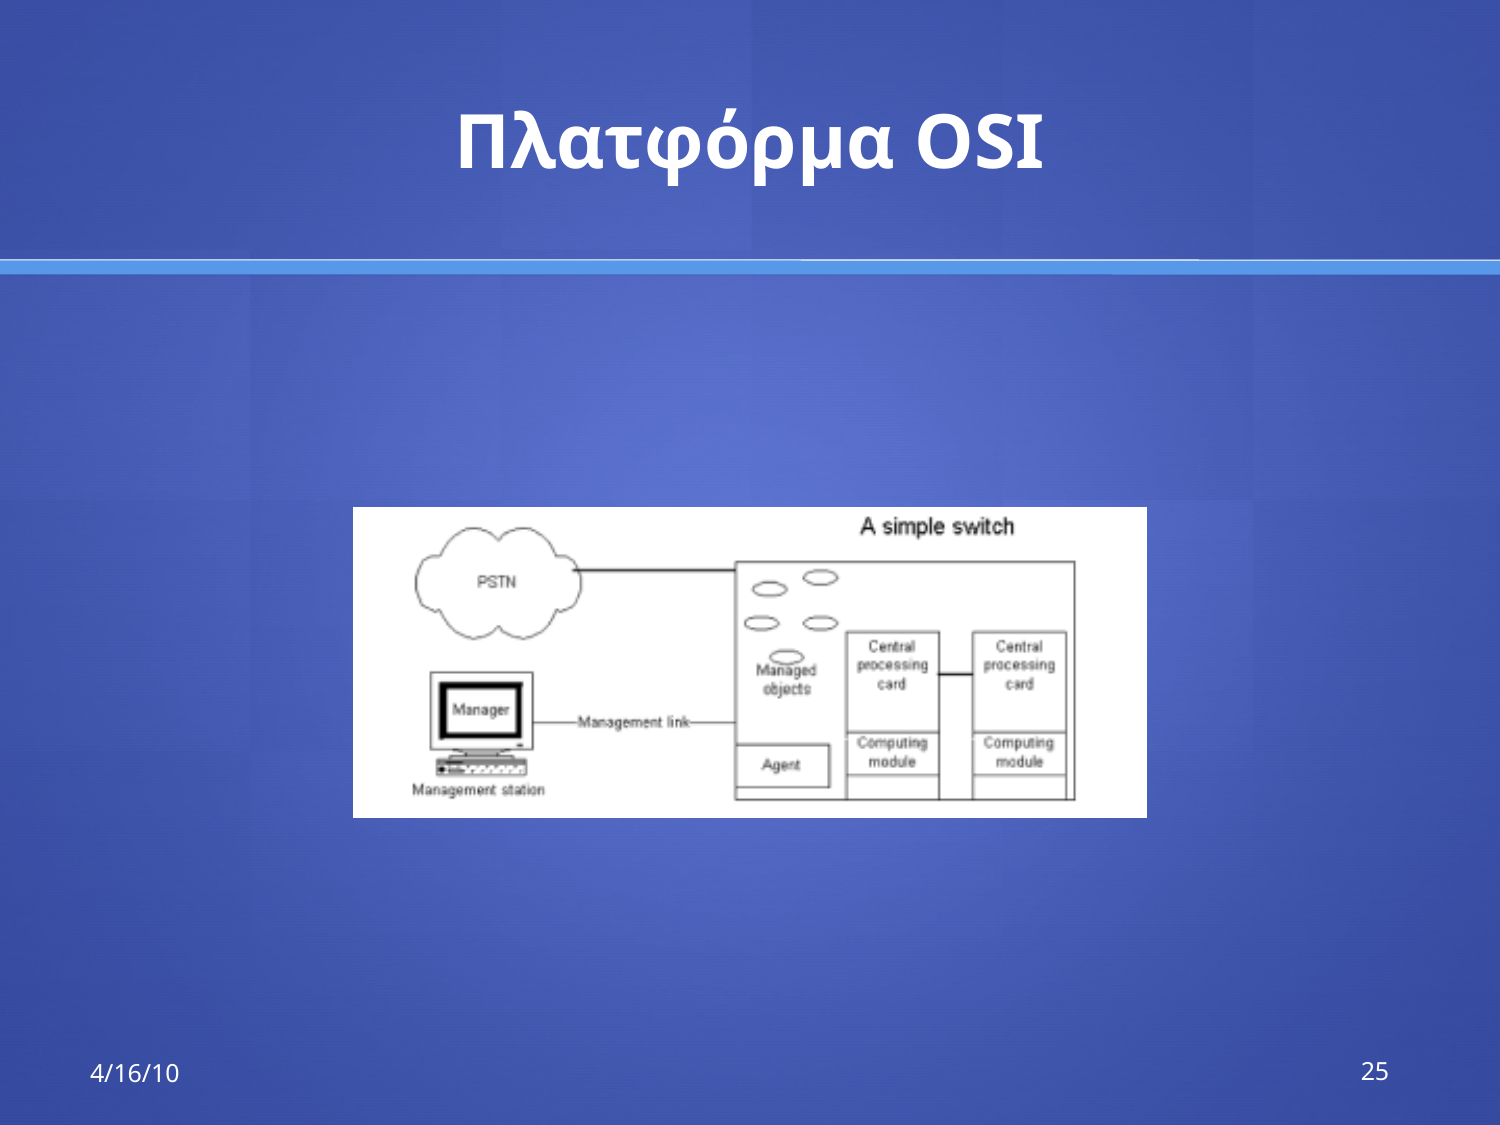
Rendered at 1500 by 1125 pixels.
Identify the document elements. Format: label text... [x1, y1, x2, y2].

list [352, 506, 1148, 819]
slide_number 25 [1325, 1042, 1425, 1103]
title Πλατφόρμα OSI [75, 45, 1425, 233]
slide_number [75, 1042, 425, 1103]
